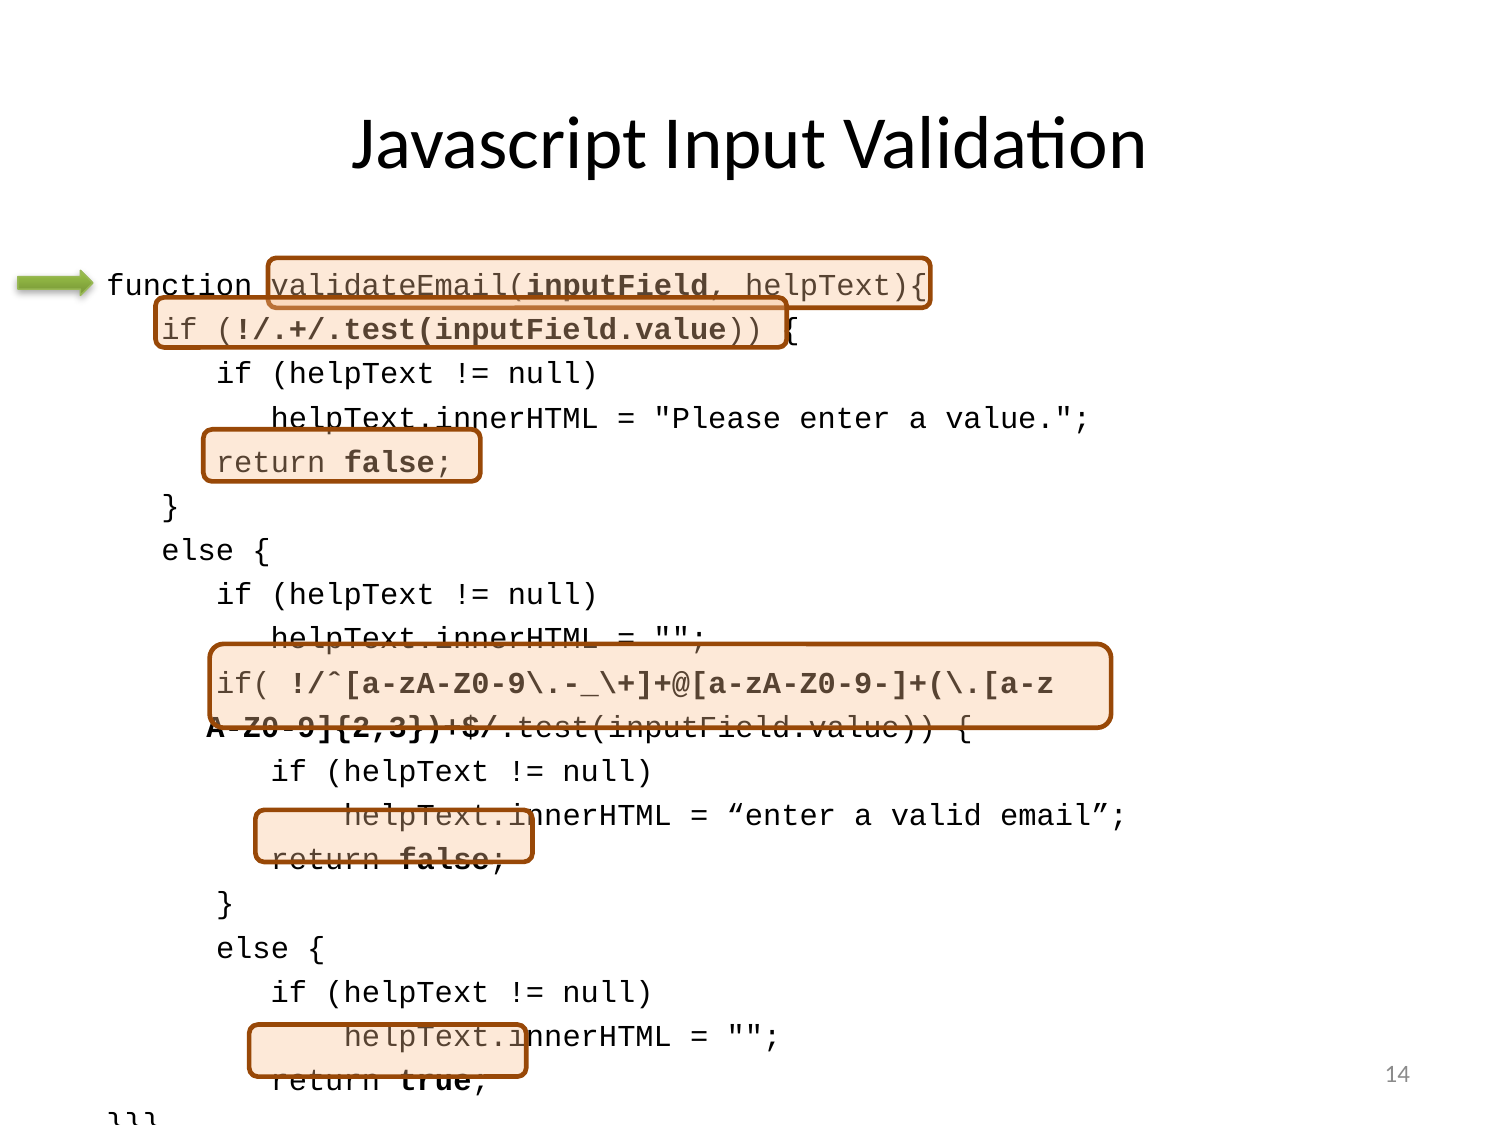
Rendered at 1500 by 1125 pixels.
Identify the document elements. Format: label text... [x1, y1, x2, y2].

text_box [201, 427, 483, 484]
text_box [247, 1022, 529, 1079]
text_box [207, 641, 1114, 730]
title Javascript Input Validation [75, 45, 1425, 233]
text_box [153, 295, 789, 350]
text_box [253, 807, 535, 865]
text_box [17, 269, 94, 297]
text_box function validateEmail(inputField, helpText){ if (!/.+/.test(inputField.value)) { if (helpText != null) helpText.innerHTML = "Please enter a value."; return false; } else { if (helpText != null) helpText.innerHTML = ""; if( !/ˆ[a-zA-Z0-9\.-_\+]+@[a-zA-Z0-9-]+(\.[a-z A-Z0-9]{2,3})+$/.test(inputField.value)) { if (helpText != null) helpText.innerHTML = “enter a valid email”; return false; } else { if (helpText != null) helpText.innerHTML = ""; return true; }}} [78, 257, 1190, 1125]
slide_number 14 [1074, 1042, 1425, 1103]
text_box [265, 255, 933, 310]
